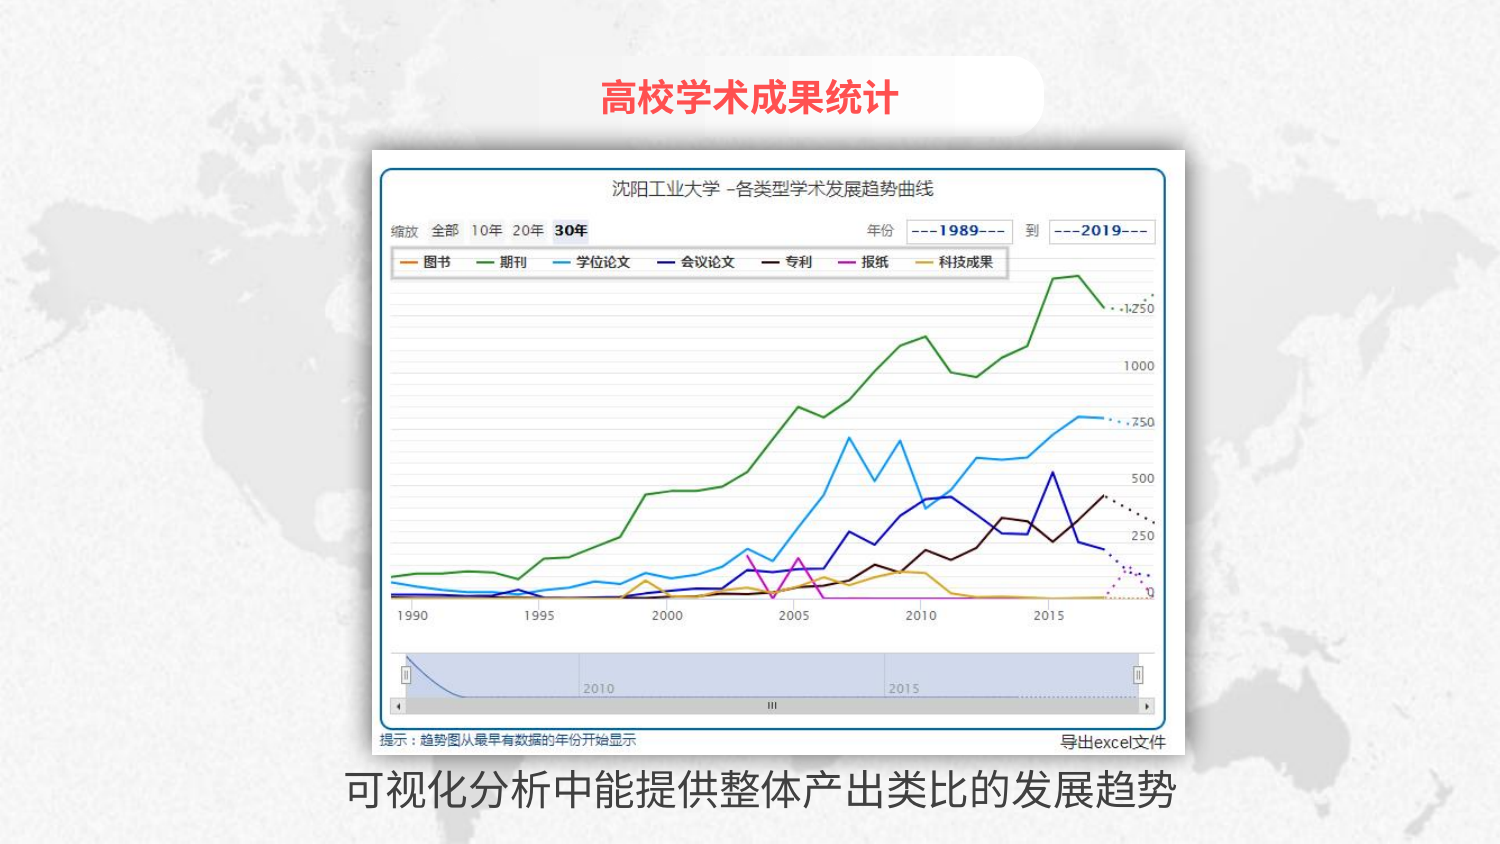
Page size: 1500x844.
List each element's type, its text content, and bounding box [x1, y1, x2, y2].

text_box 可视化分析中能提供整体产出类比的发展趋势 [230, 754, 1348, 822]
text_box 高校学术成果统计 [454, 54, 1046, 127]
picture [0, 0, 1500, 844]
